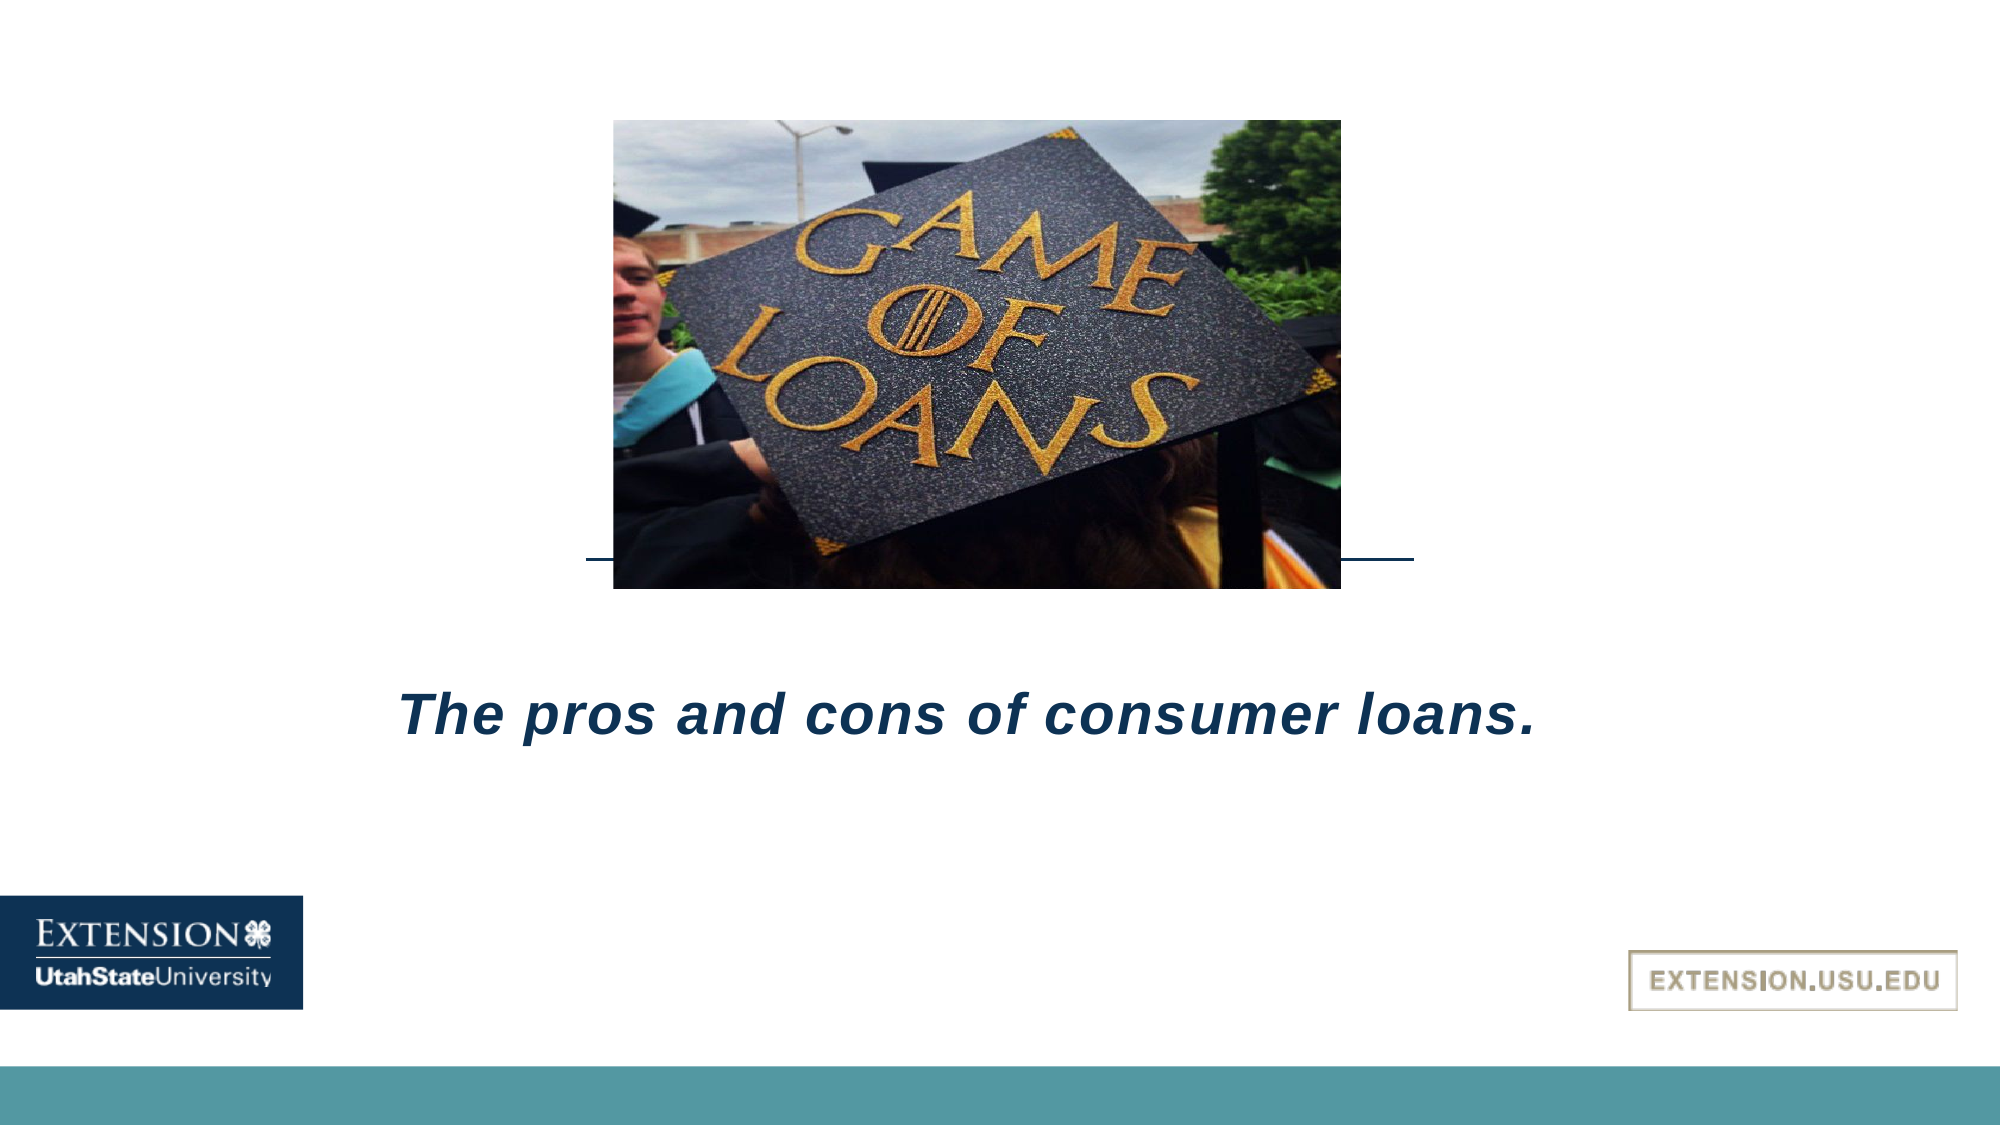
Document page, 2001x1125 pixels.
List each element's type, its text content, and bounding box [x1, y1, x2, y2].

subtitle The pros and cons of consumer loans. [85, 668, 1869, 781]
picture [613, 120, 1341, 589]
